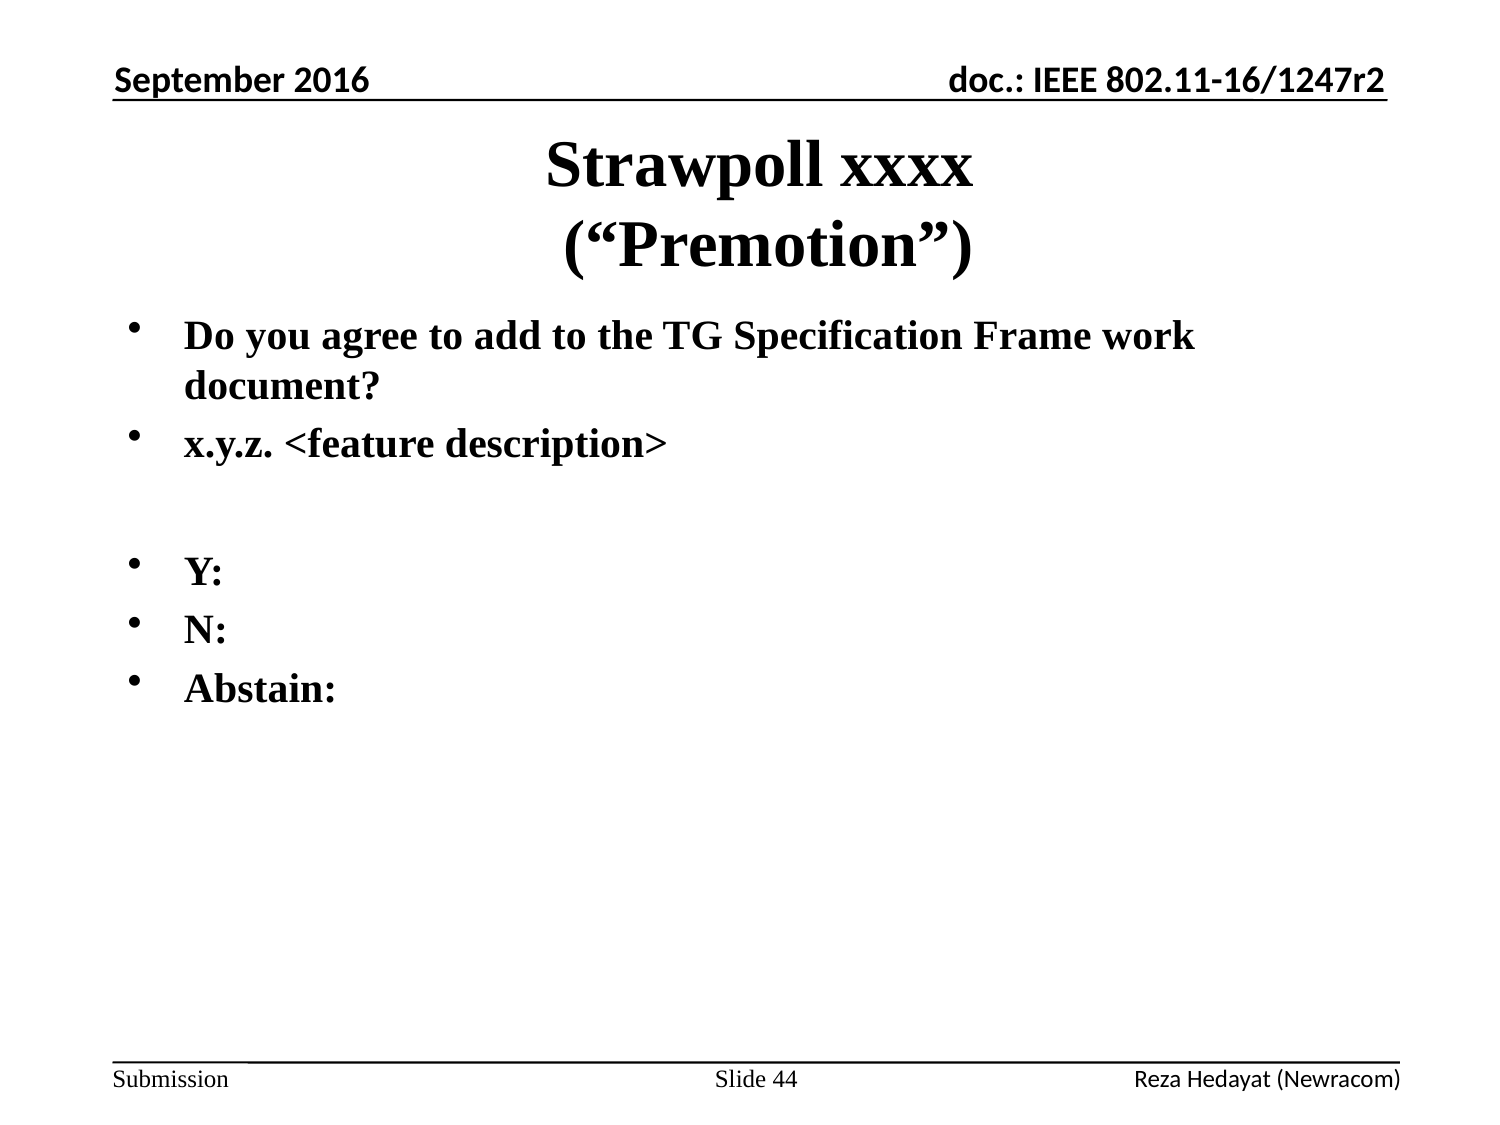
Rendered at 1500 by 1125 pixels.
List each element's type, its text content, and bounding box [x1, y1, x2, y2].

title Strawpoll xxxx (“Premotion”) [75, 112, 1463, 288]
list Do you agree to add to the TG Specification Frame work document? x.y.z. <feature description> Y: N: Abstain: [112, 299, 1388, 975]
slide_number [114, 54, 372, 101]
slide_number Slide 44 [714, 1061, 798, 1093]
footer Reza Hedayat (Newracom) [1125, 1061, 1402, 1093]
